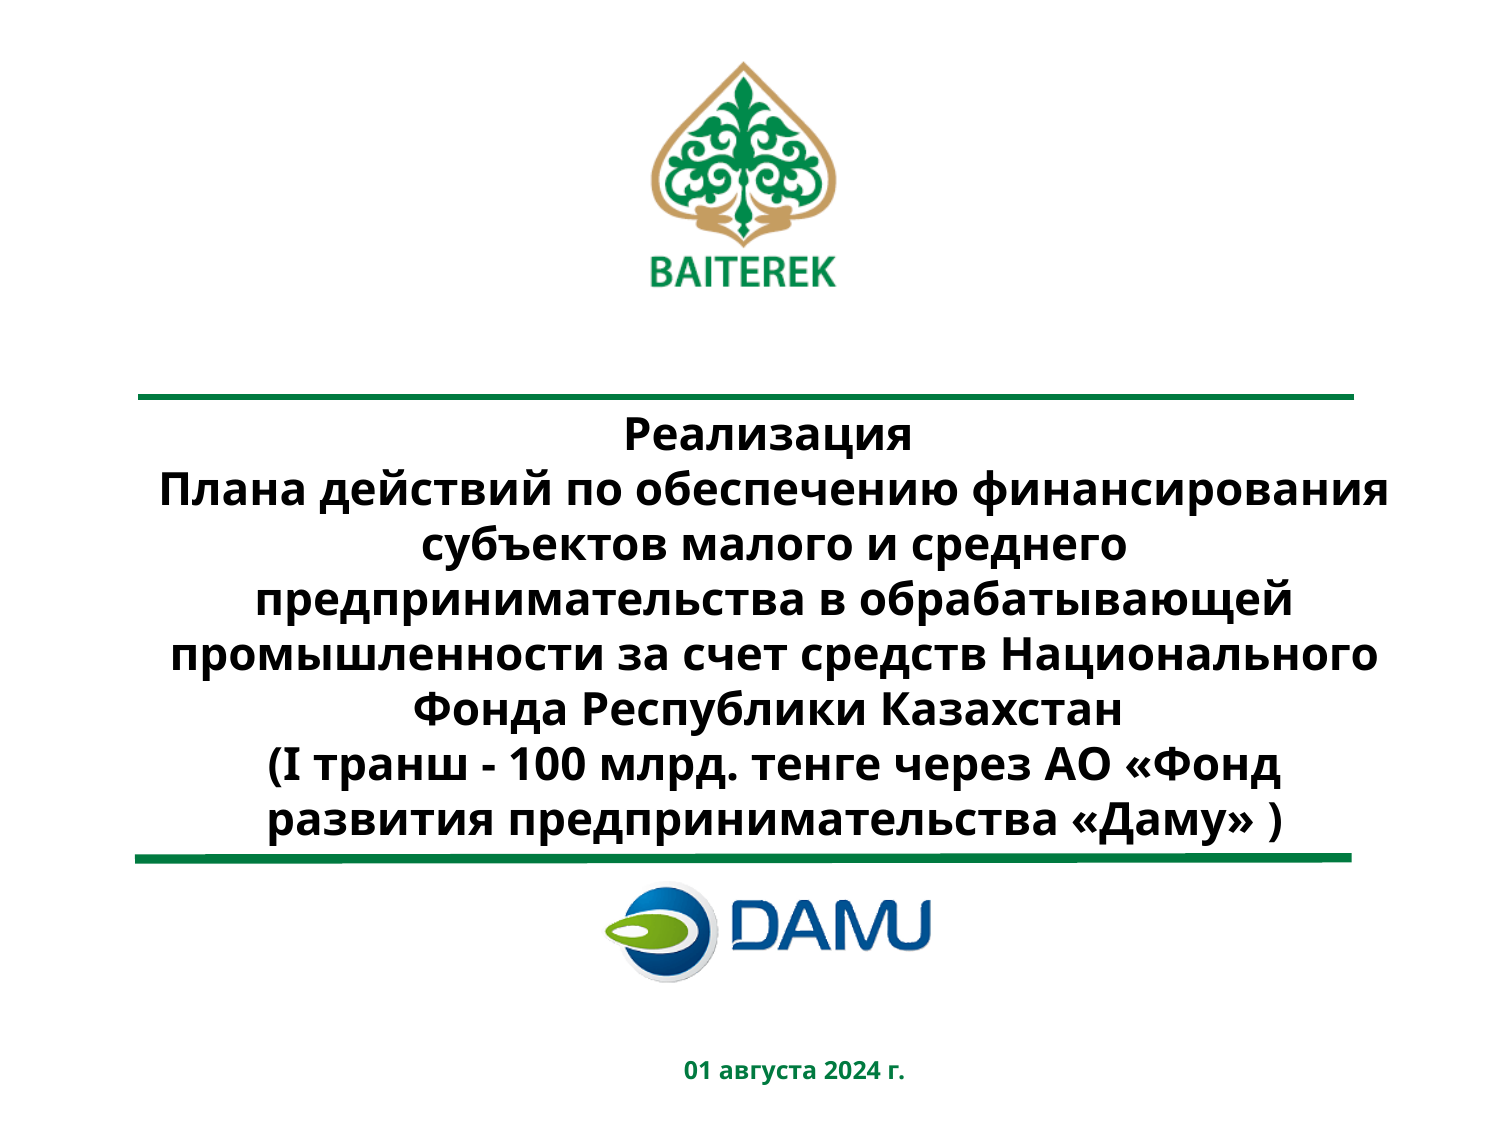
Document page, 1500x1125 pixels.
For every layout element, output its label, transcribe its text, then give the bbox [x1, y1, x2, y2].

text_box Реализация Плана действий по обеспечению финансирования субъектов малого и среднего предпринимательства в обрабатывающей промышленности за счет средств Национального Фонда Республики Казахстан (І транш - 100 млрд. тенге через АО «Фонд развития предпринимательства «Даму» ) [136, 397, 1412, 786]
text_box 01 августа 2024 г. [631, 1046, 951, 1093]
picture [601, 881, 932, 984]
picture [631, 54, 854, 304]
